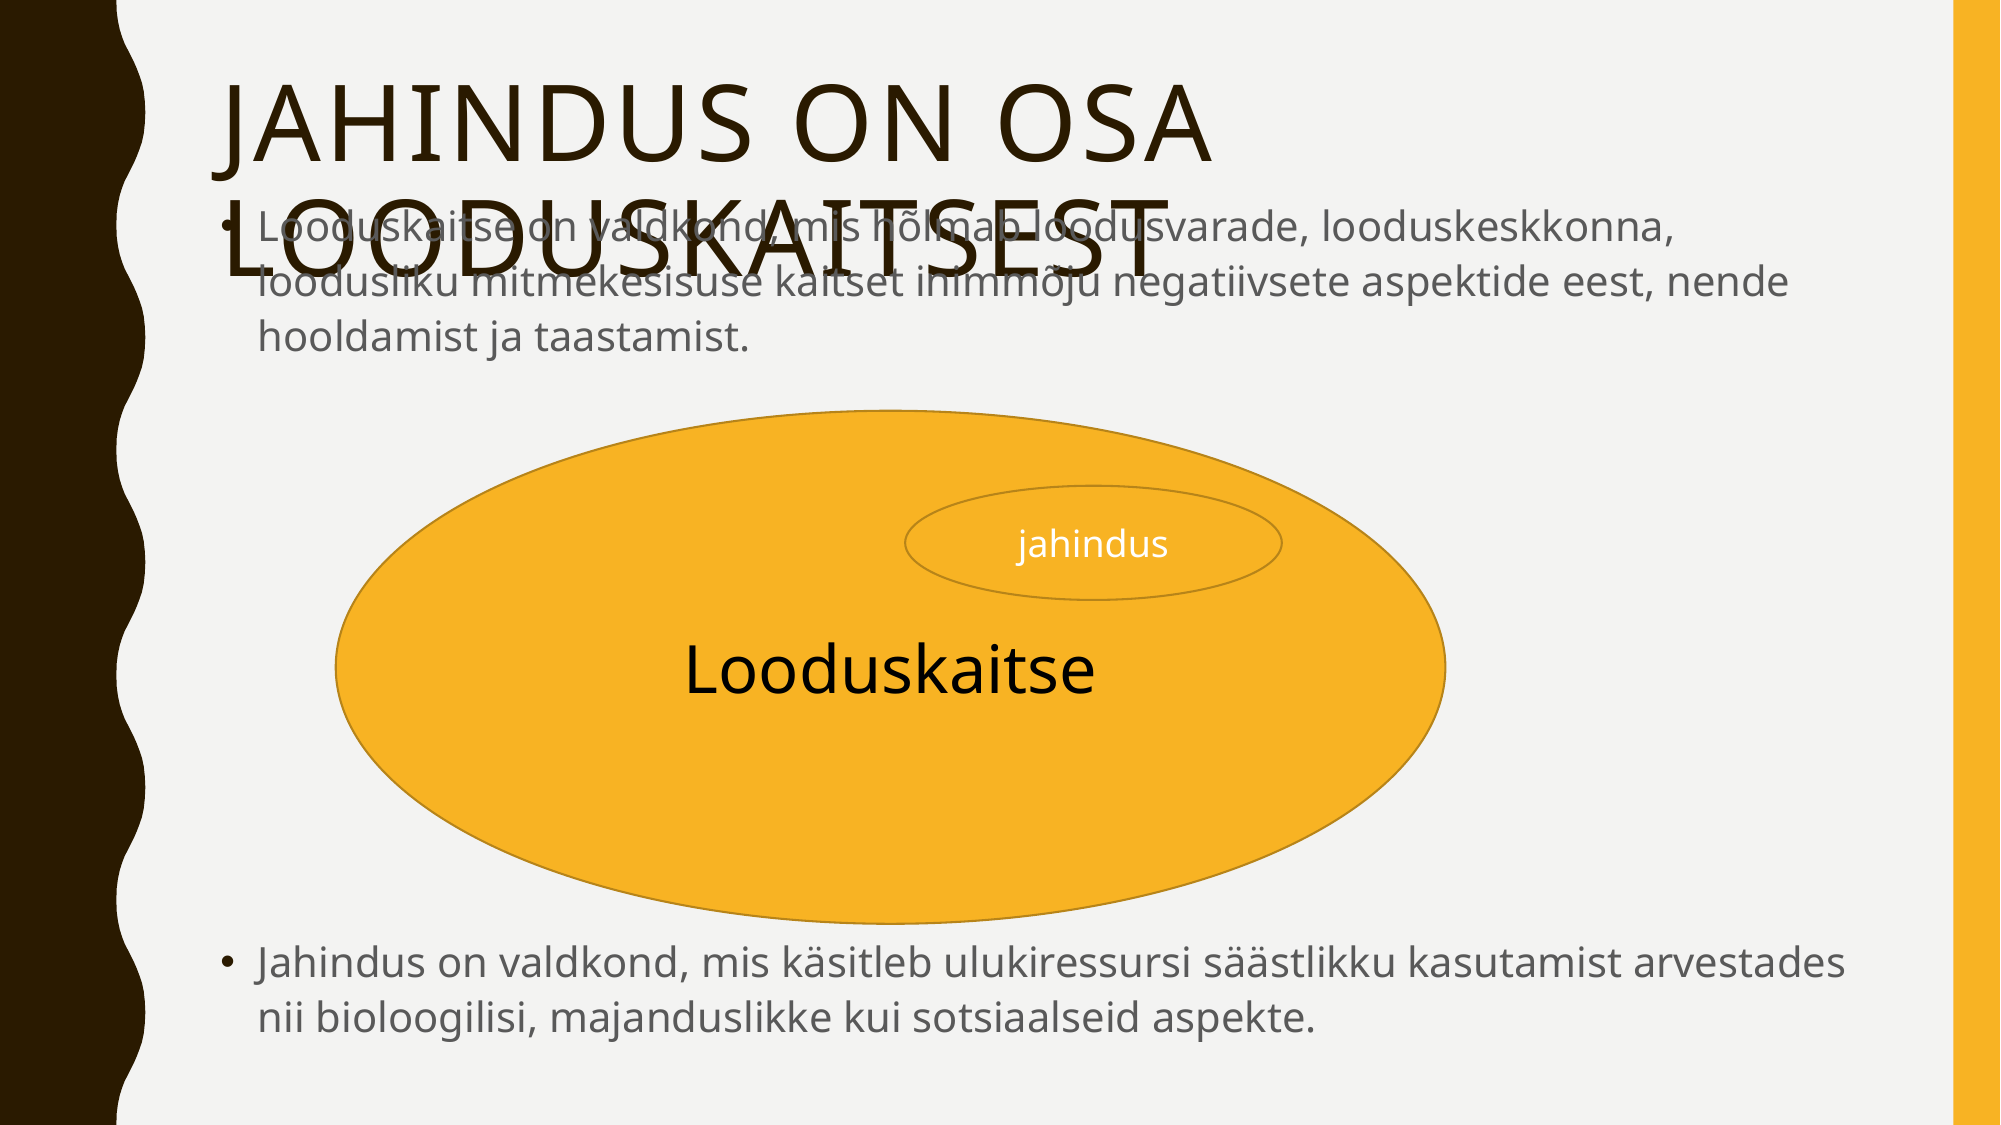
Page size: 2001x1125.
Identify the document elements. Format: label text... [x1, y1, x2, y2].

list Looduskaitse on valdkond, mis hõlmab loodusvarade, looduskeskkonna, loodusliku mitmekesisuse kaitset inimmõju negatiivsete aspektide eest, nende hooldamist ja taastamist. Jahindus on valdkond, mis käsitleb ulukiressursi säästlikku kasutamist arvestades nii bioloogilisi, majanduslikke kui sotsiaalseid aspekte. [205, 187, 1875, 1096]
text_box Looduskaitse [334, 409, 1447, 925]
title Jahindus on osa looduskaitsest [205, 62, 1875, 187]
text_box jahindus [904, 484, 1283, 601]
